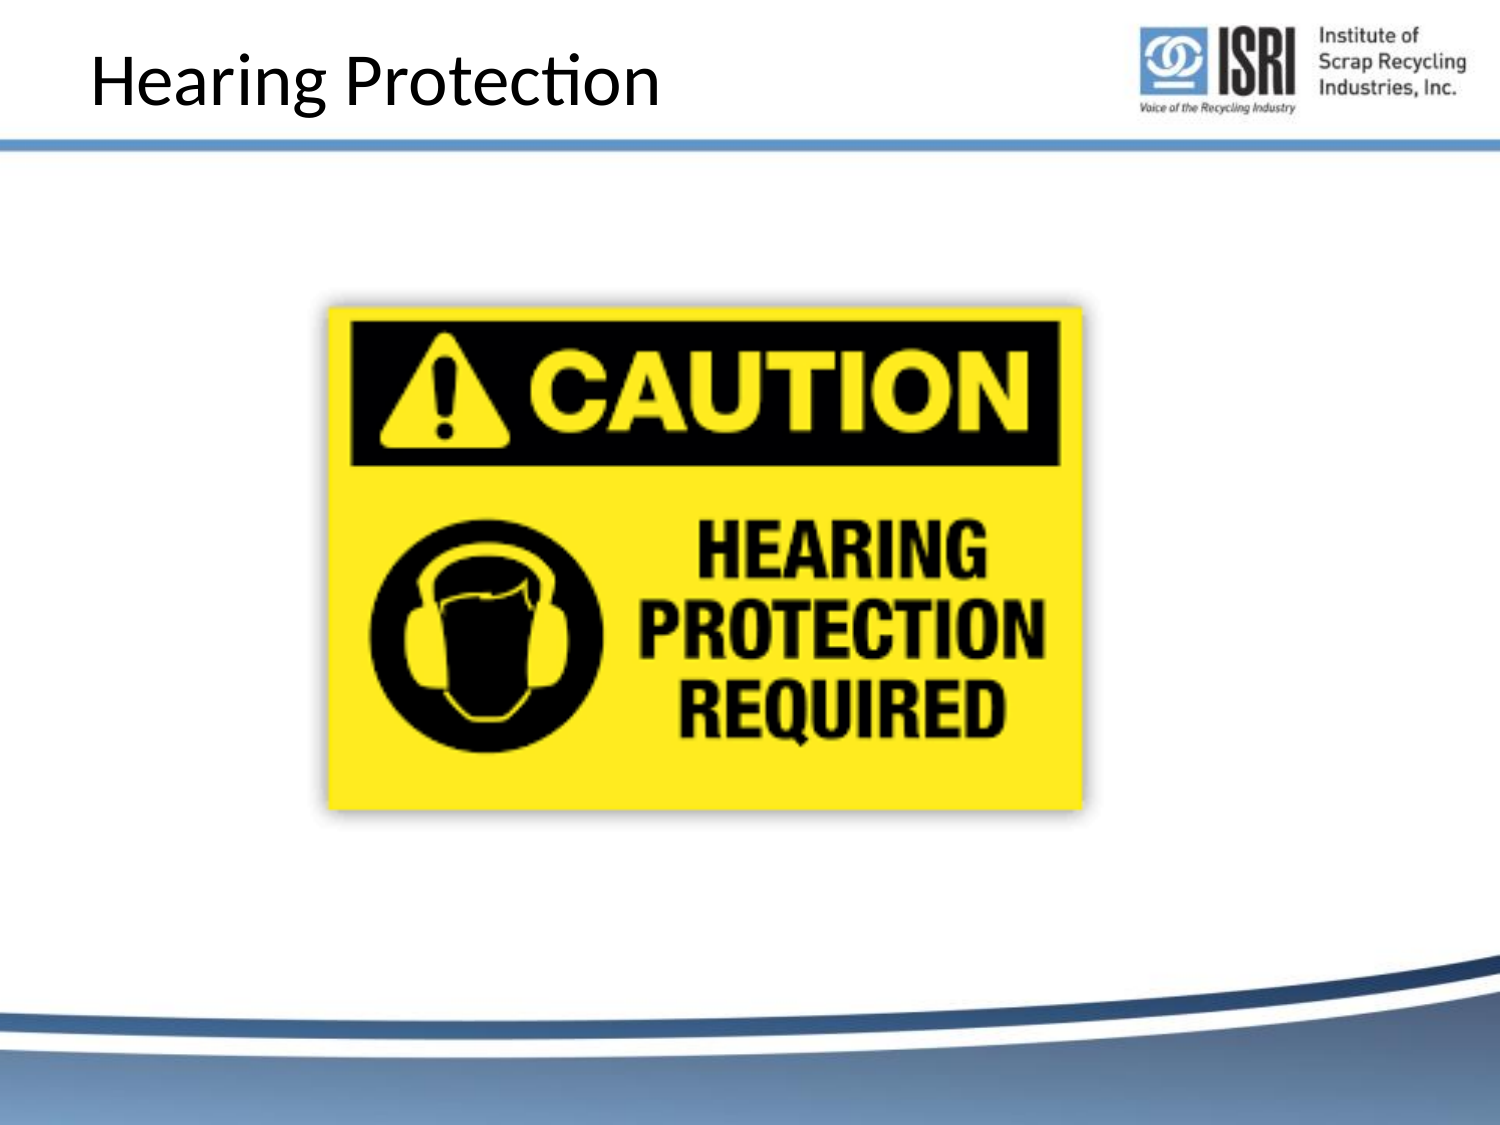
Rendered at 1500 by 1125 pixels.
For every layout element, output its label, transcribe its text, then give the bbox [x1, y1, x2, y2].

title Hearing Protection [75, 0, 888, 175]
picture [0, 0, 1500, 1125]
